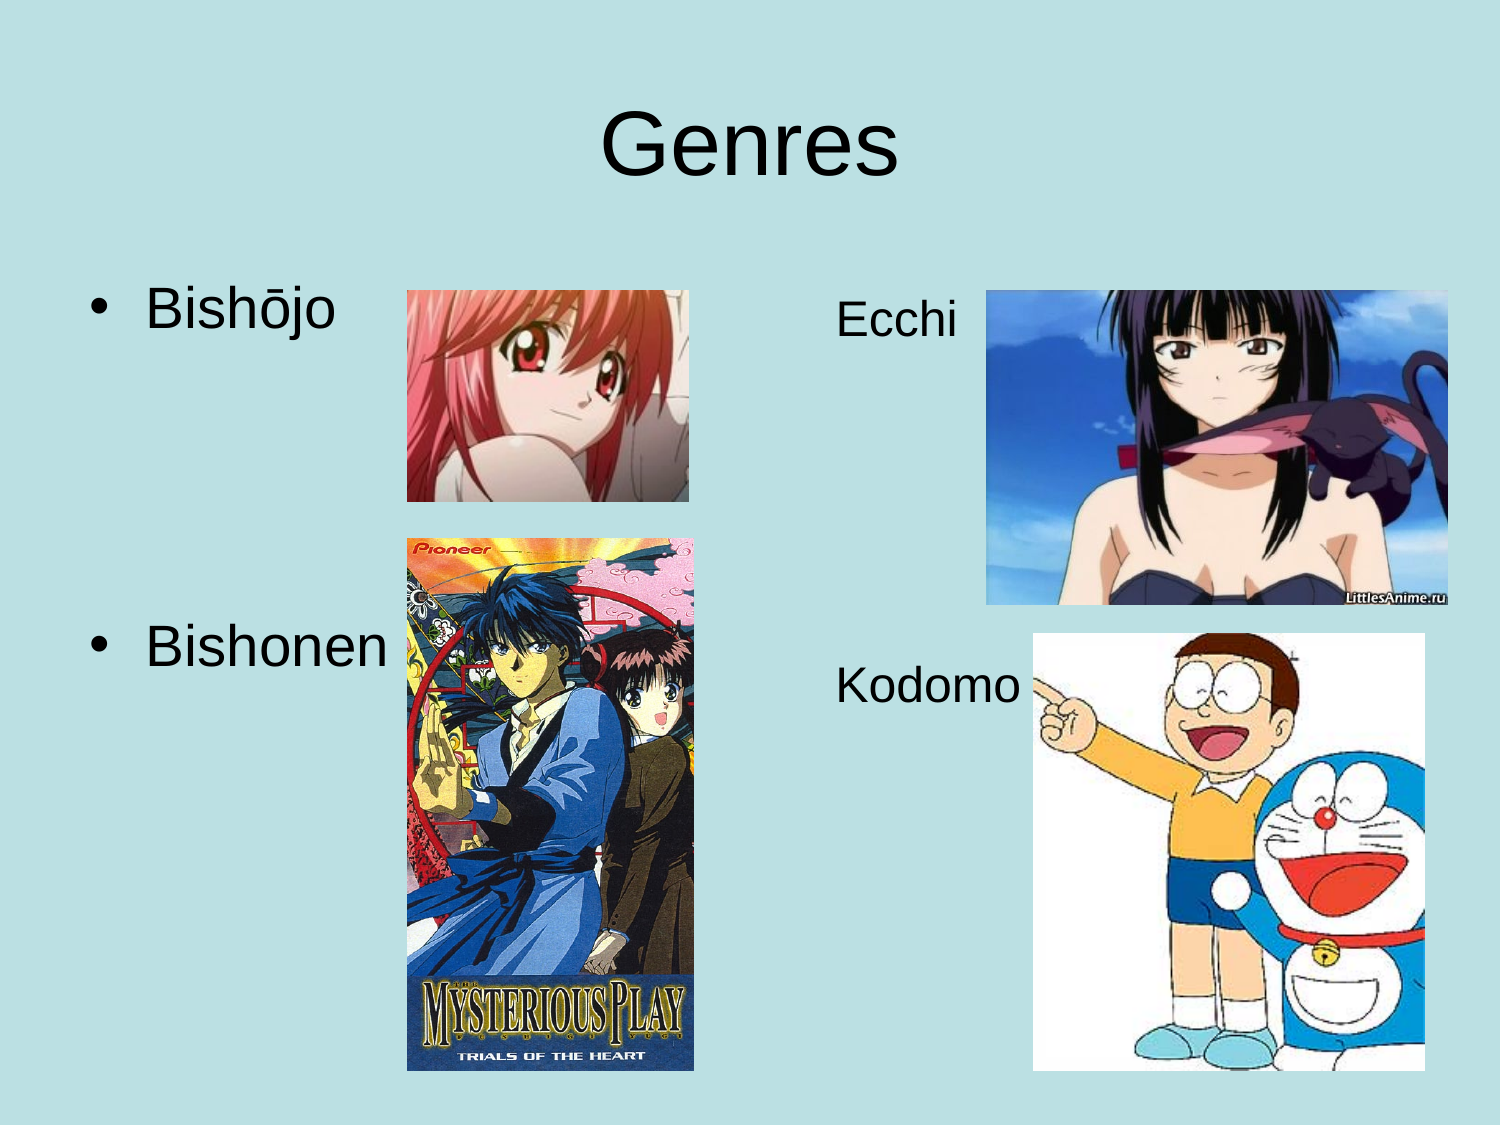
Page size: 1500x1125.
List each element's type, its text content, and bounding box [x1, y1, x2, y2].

picture [986, 290, 1448, 605]
picture [1419, 978, 1425, 986]
text_box Kodomo [820, 645, 1033, 721]
picture [1421, 808, 1425, 820]
text_box Ecchi [820, 278, 1400, 355]
picture [407, 538, 694, 1071]
list Bishōjo Bishonen [75, 262, 738, 1005]
picture [1033, 633, 1425, 1071]
title Genres [75, 45, 1425, 233]
picture [407, 290, 689, 502]
